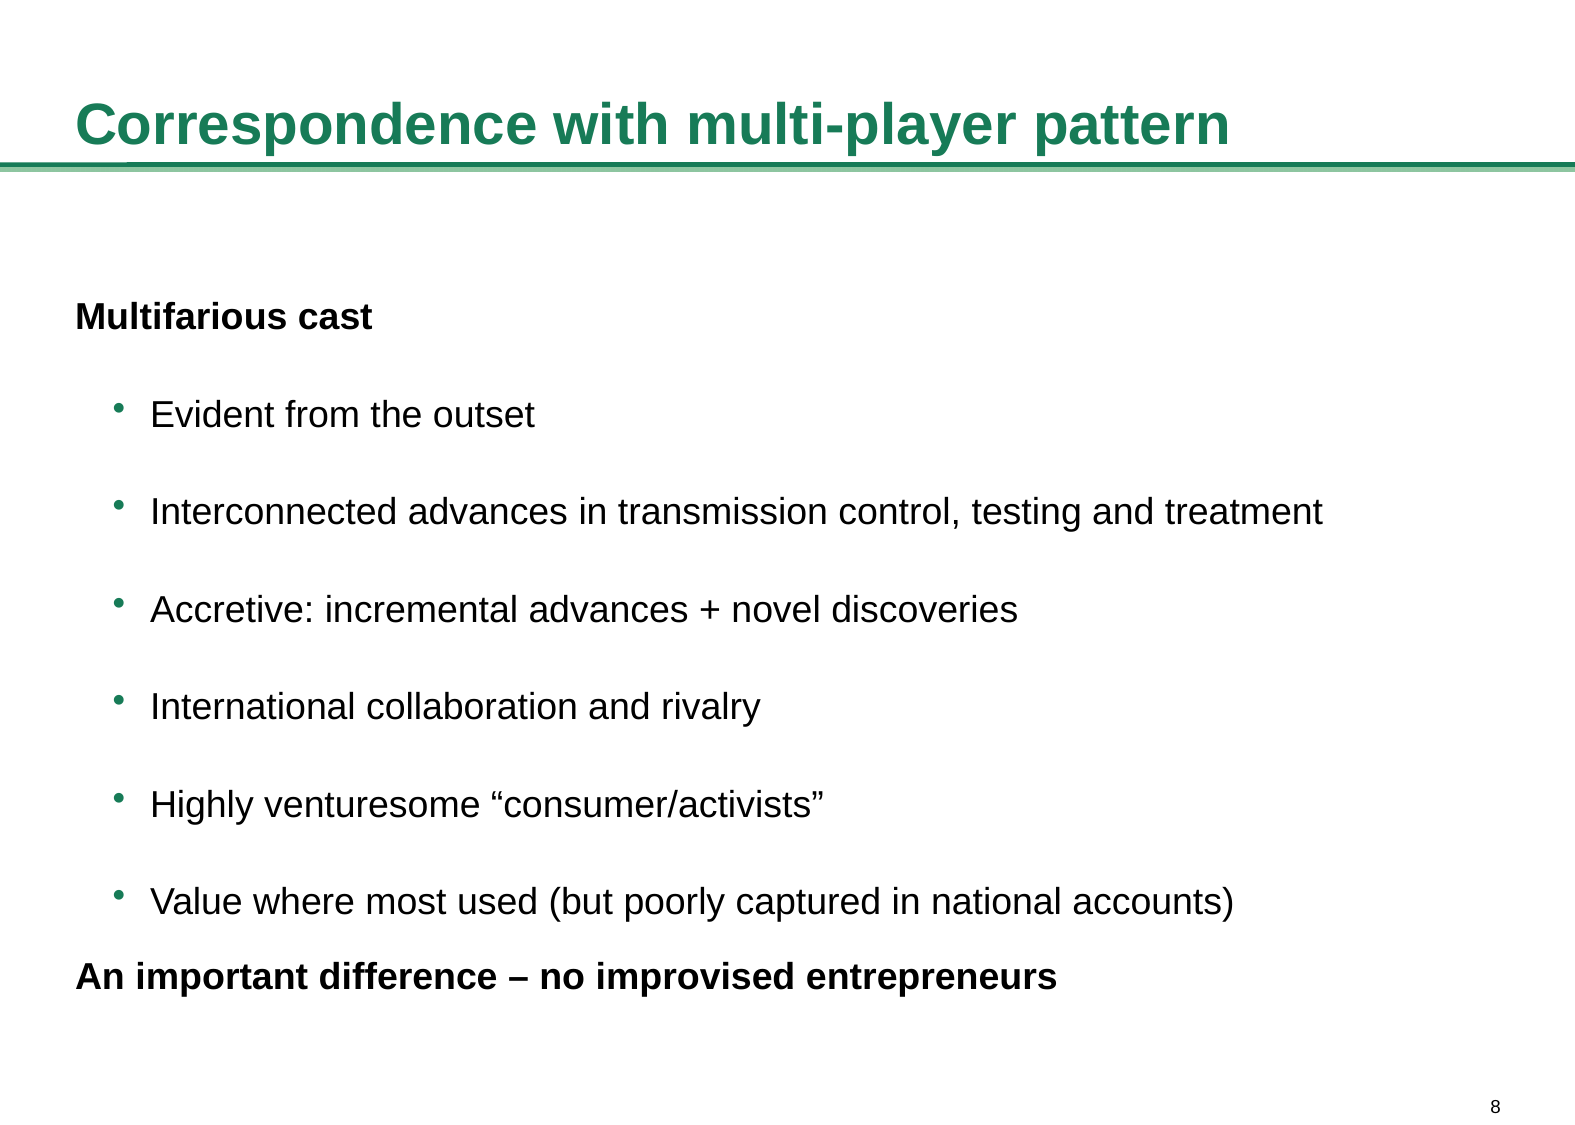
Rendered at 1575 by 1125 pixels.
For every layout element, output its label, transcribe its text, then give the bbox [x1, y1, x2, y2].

list Multifarious cast Evident from the outset Interconnected advances in transmission control, testing and treatment Accretive: incremental advances + novel discoveries International collaboration and rivalry Highly venturesome “consumer/activists” Value where most used (but poorly captured in national accounts) An important difference – no improvised entrepreneurs [75, 247, 1500, 1005]
title Correspondence with multi-player pattern [75, 26, 1500, 164]
